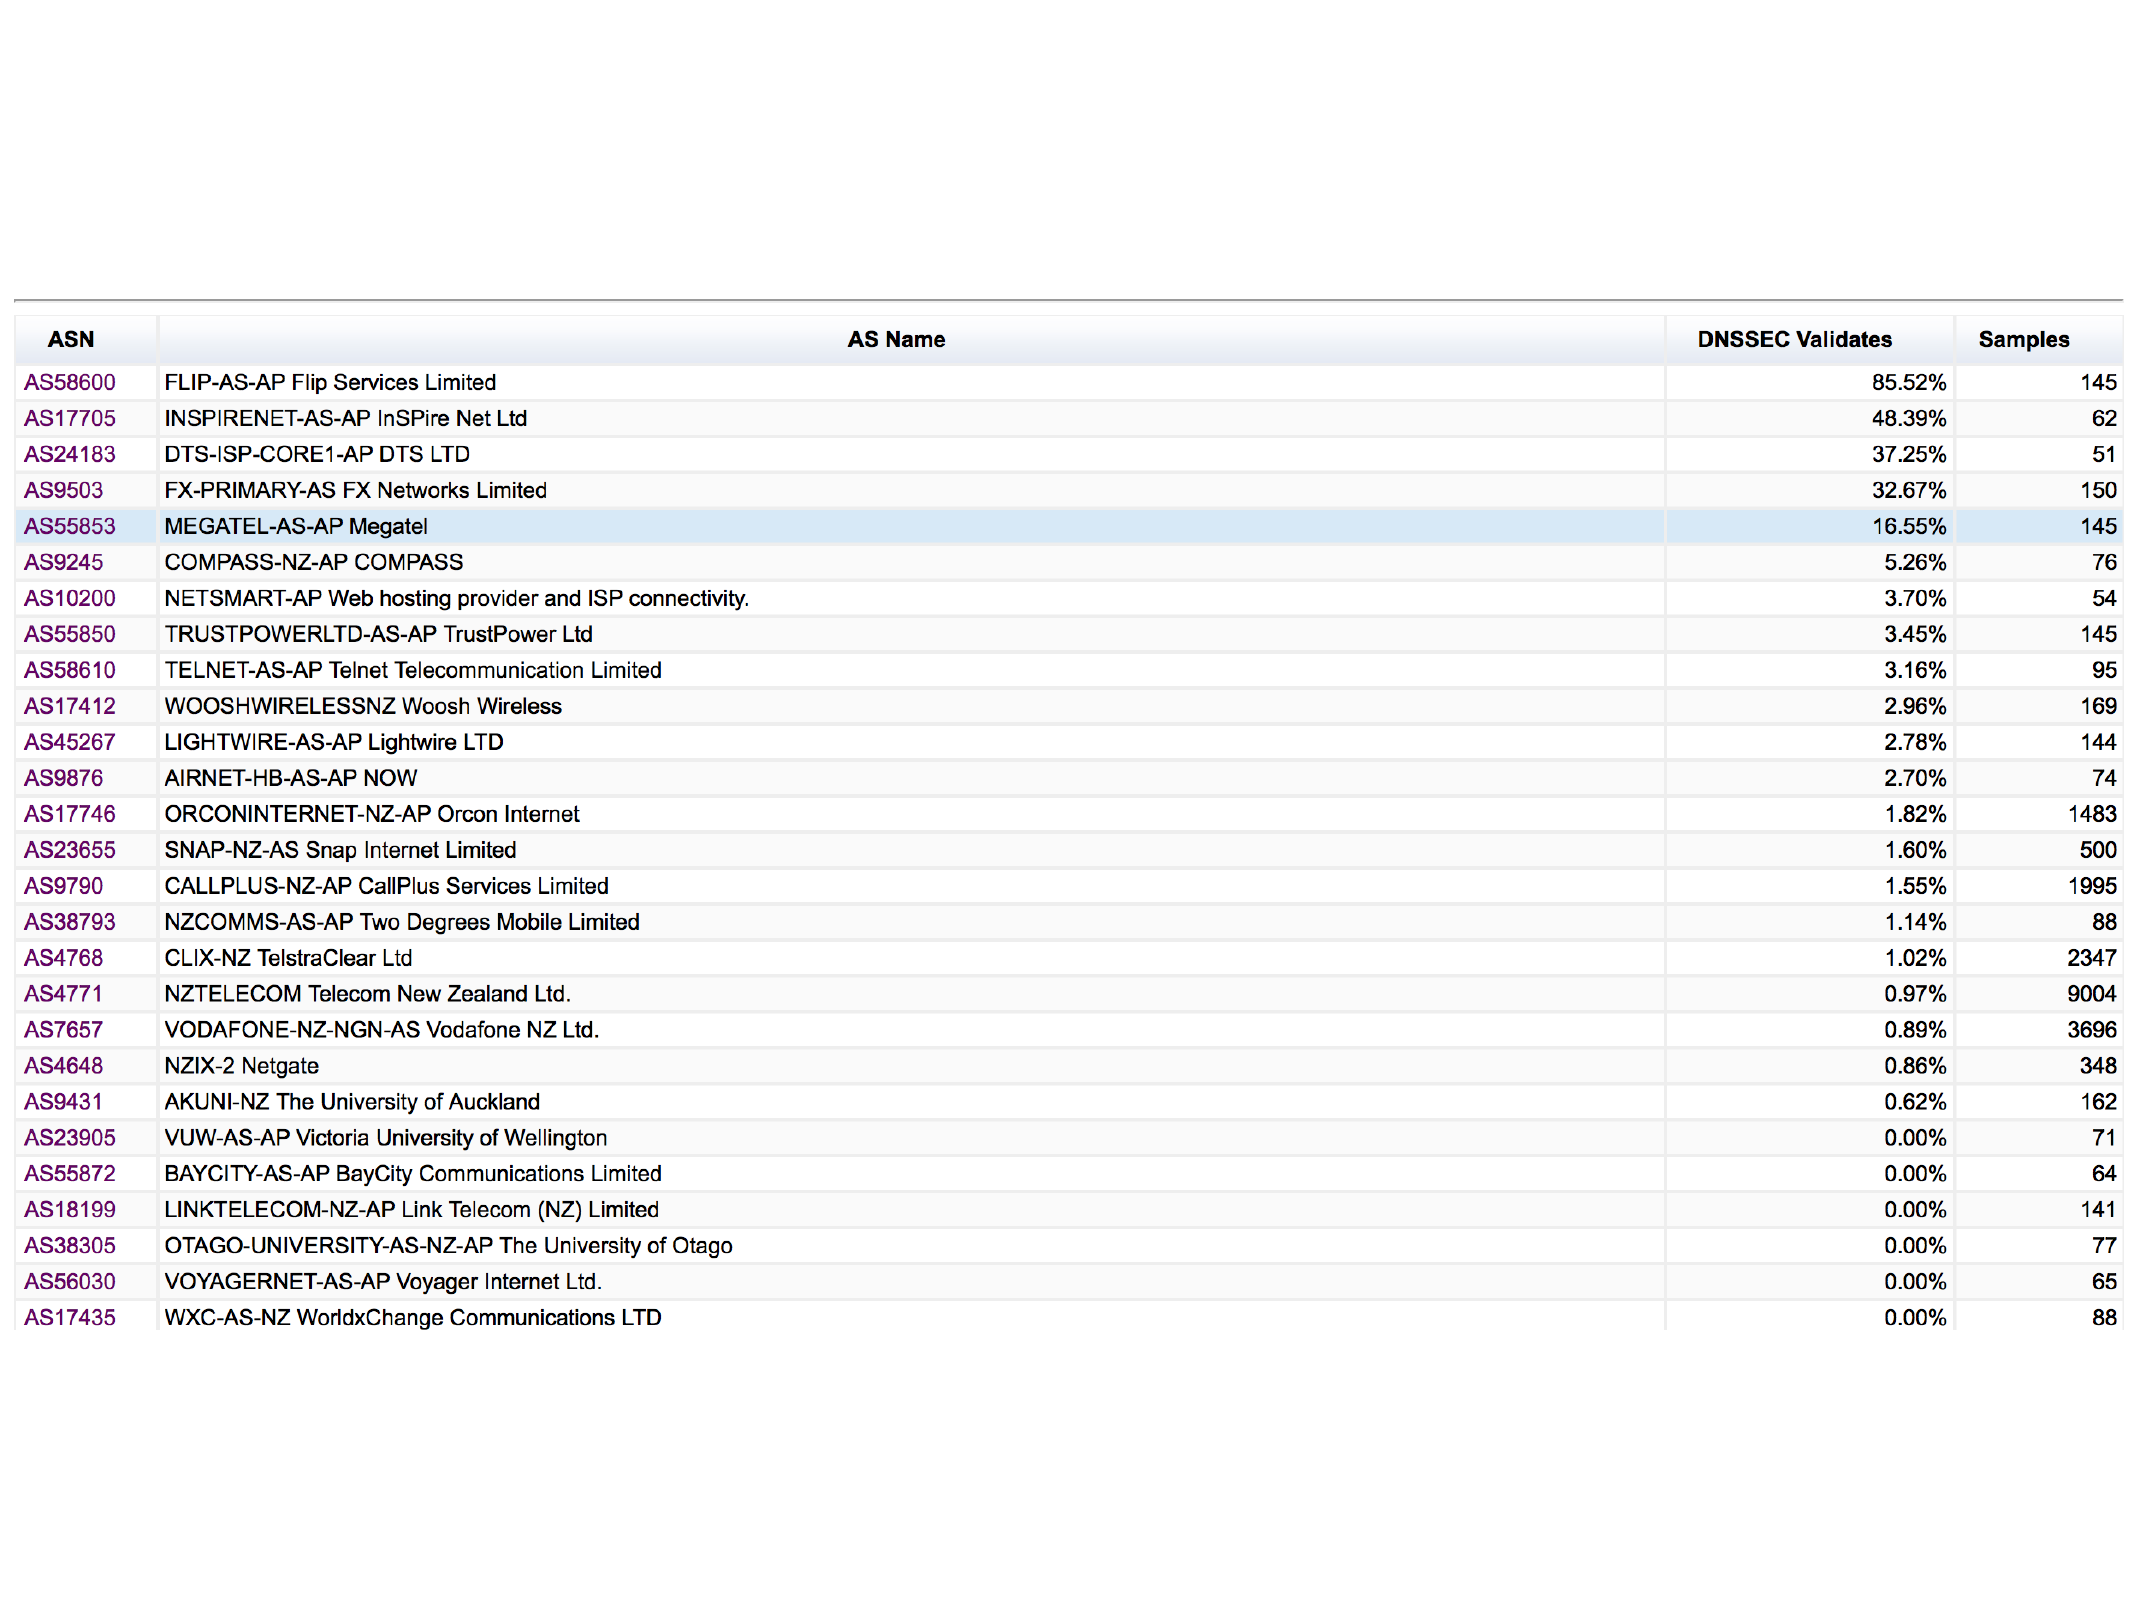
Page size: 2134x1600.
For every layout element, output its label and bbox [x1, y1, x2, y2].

picture [0, 268, 2134, 1330]
